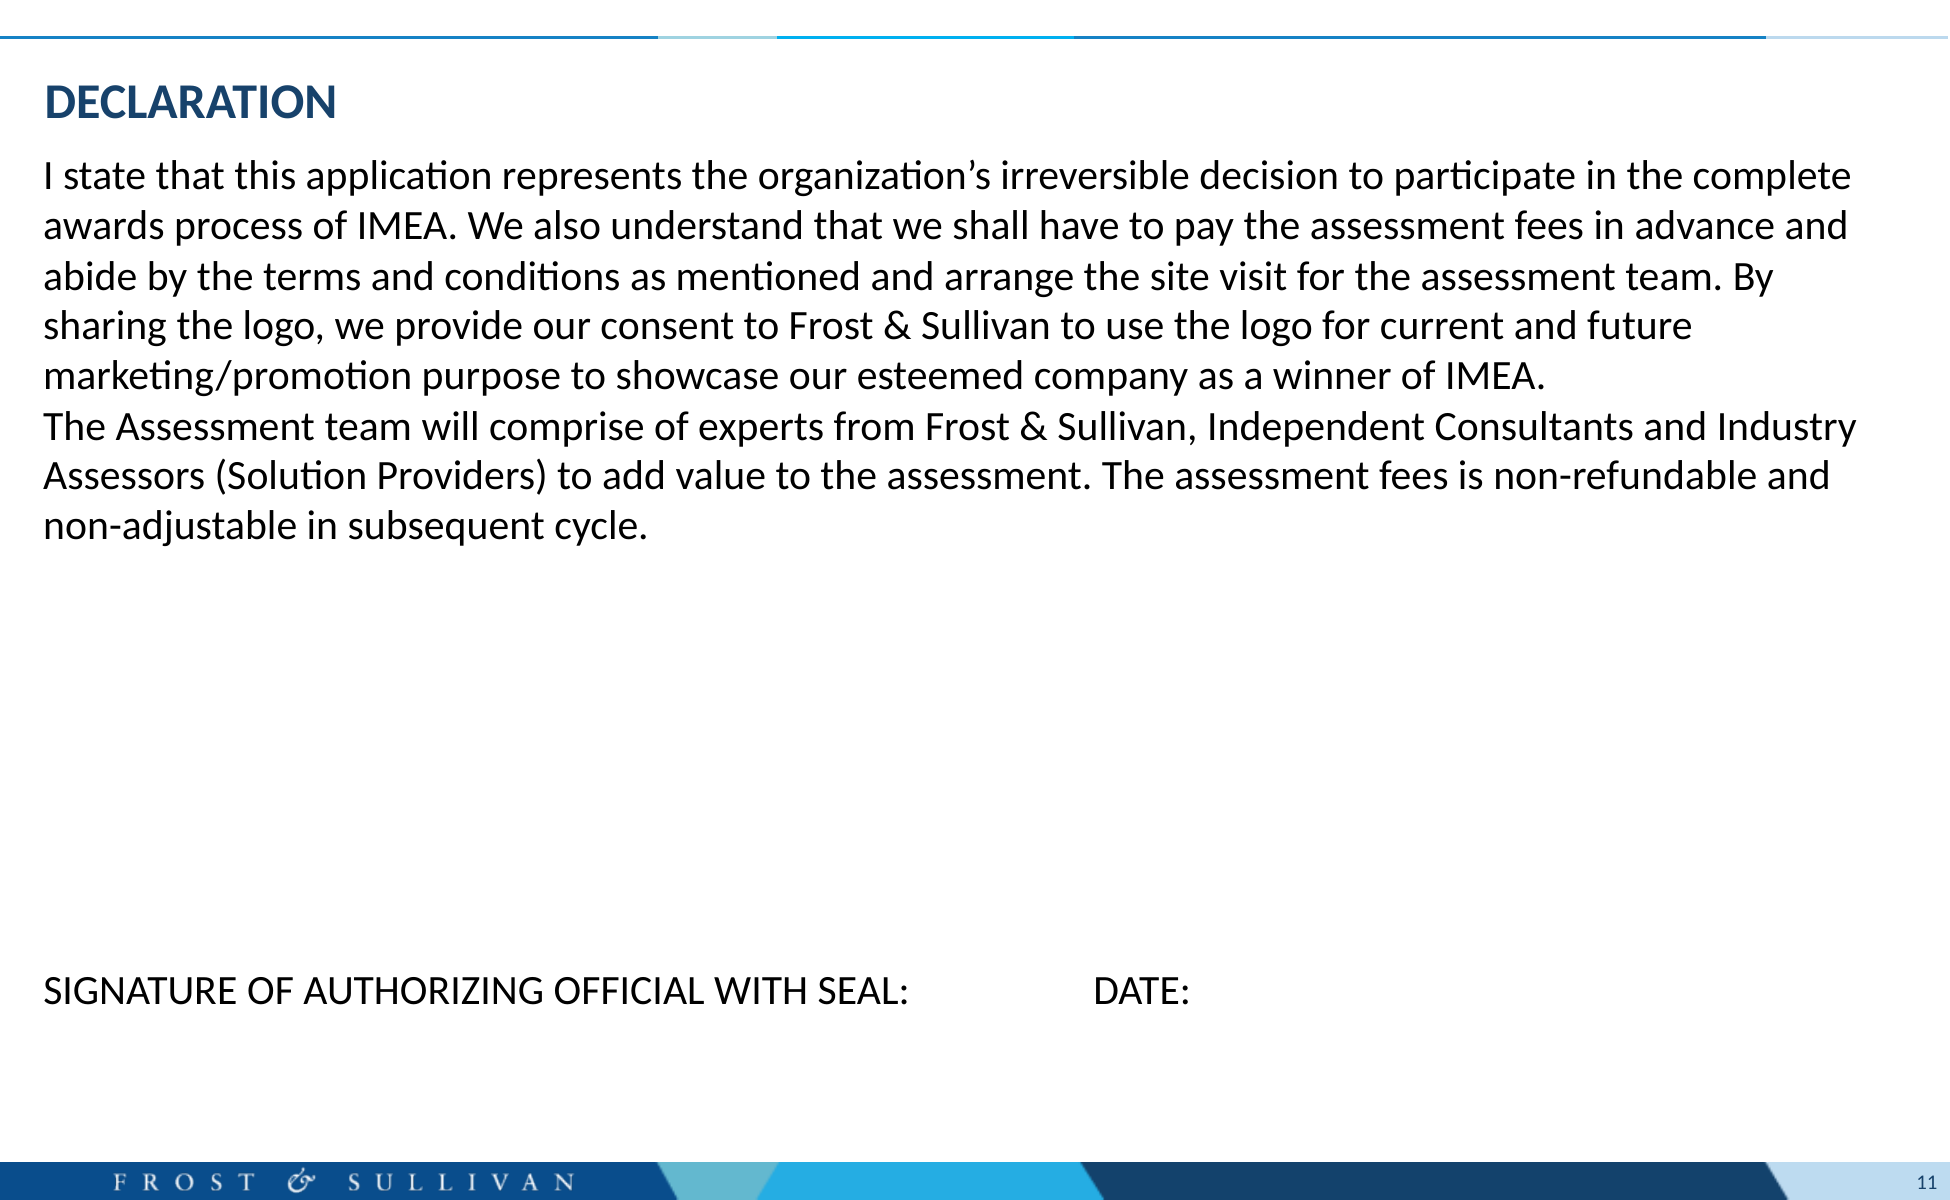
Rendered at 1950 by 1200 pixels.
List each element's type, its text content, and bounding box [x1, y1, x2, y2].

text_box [67, 962, 191, 1072]
picture [0, 1162, 1950, 1200]
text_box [86, 357, 190, 467]
text_box I state that this application represents the organization’s irreversible decision to participate in the complete awards process of IMEA. We also understand that we shall have to pay the assessment fees in advance and abide by the terms and conditions as mentioned and arrange the site visit for the assessment team. By sharing the logo, we provide our consent to Frost & Sullivan to use the logo for current and future marketing/promotion purpose to showcase our esteemed company as a winner of IMEA. The Assessment team will comprise of experts from Frost & Sullivan, Independent Consultants and Industry Assessors (Solution Providers) to add value to the assessment. The assessment fees is non-refundable and non-adjustable in subsequent cycle. [28, 140, 1878, 556]
text_box SIGNATURE OF AUTHORIZING OFFICIAL WITH SEAL: DATE: [28, 955, 1860, 1031]
title Declaration [44, 68, 1905, 175]
